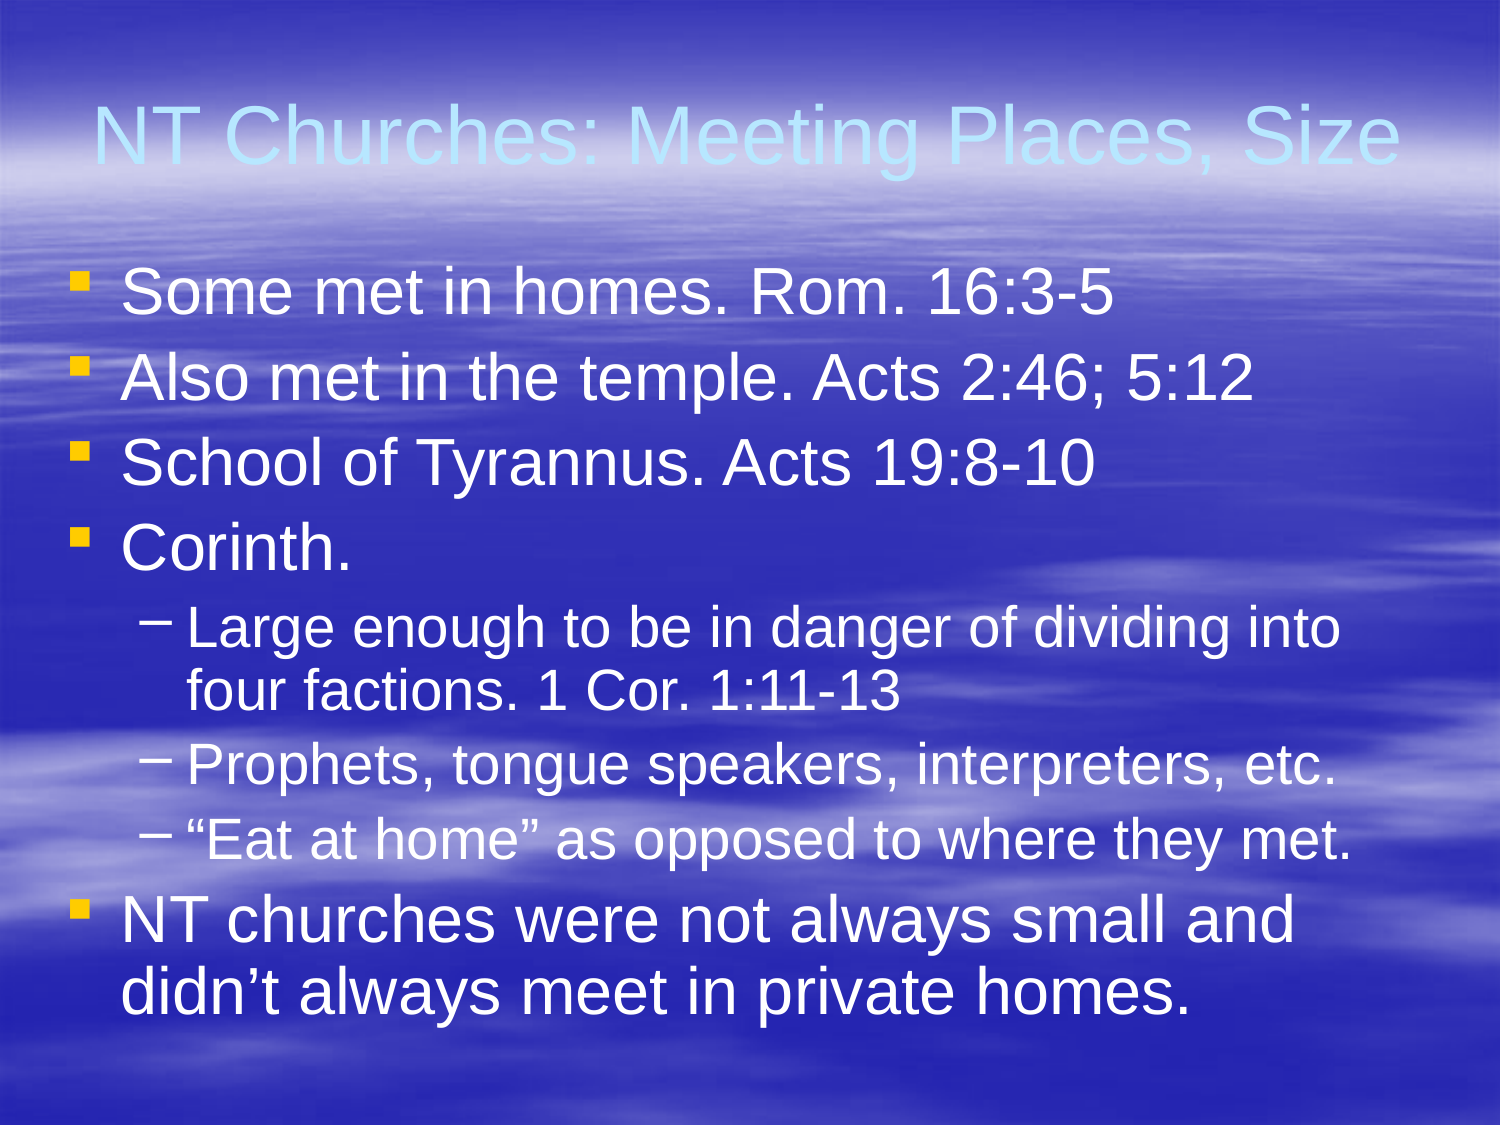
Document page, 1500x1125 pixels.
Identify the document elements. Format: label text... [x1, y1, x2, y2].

title NT Churches: Meeting Places, Size [49, 24, 1446, 238]
list Some met in homes. Rom. 16:3-5 Also met in the temple. Acts 2:46; 5:12 School of Tyrannus. Acts 19:8-10 Corinth. Large enough to be in danger of dividing into four factions. 1 Cor. 1:11-13 Prophets, tongue speakers, interpreters, etc. “Eat at home” as opposed to where they met. NT churches were not always small and didn’t always meet in private homes. [49, 249, 1451, 1063]
